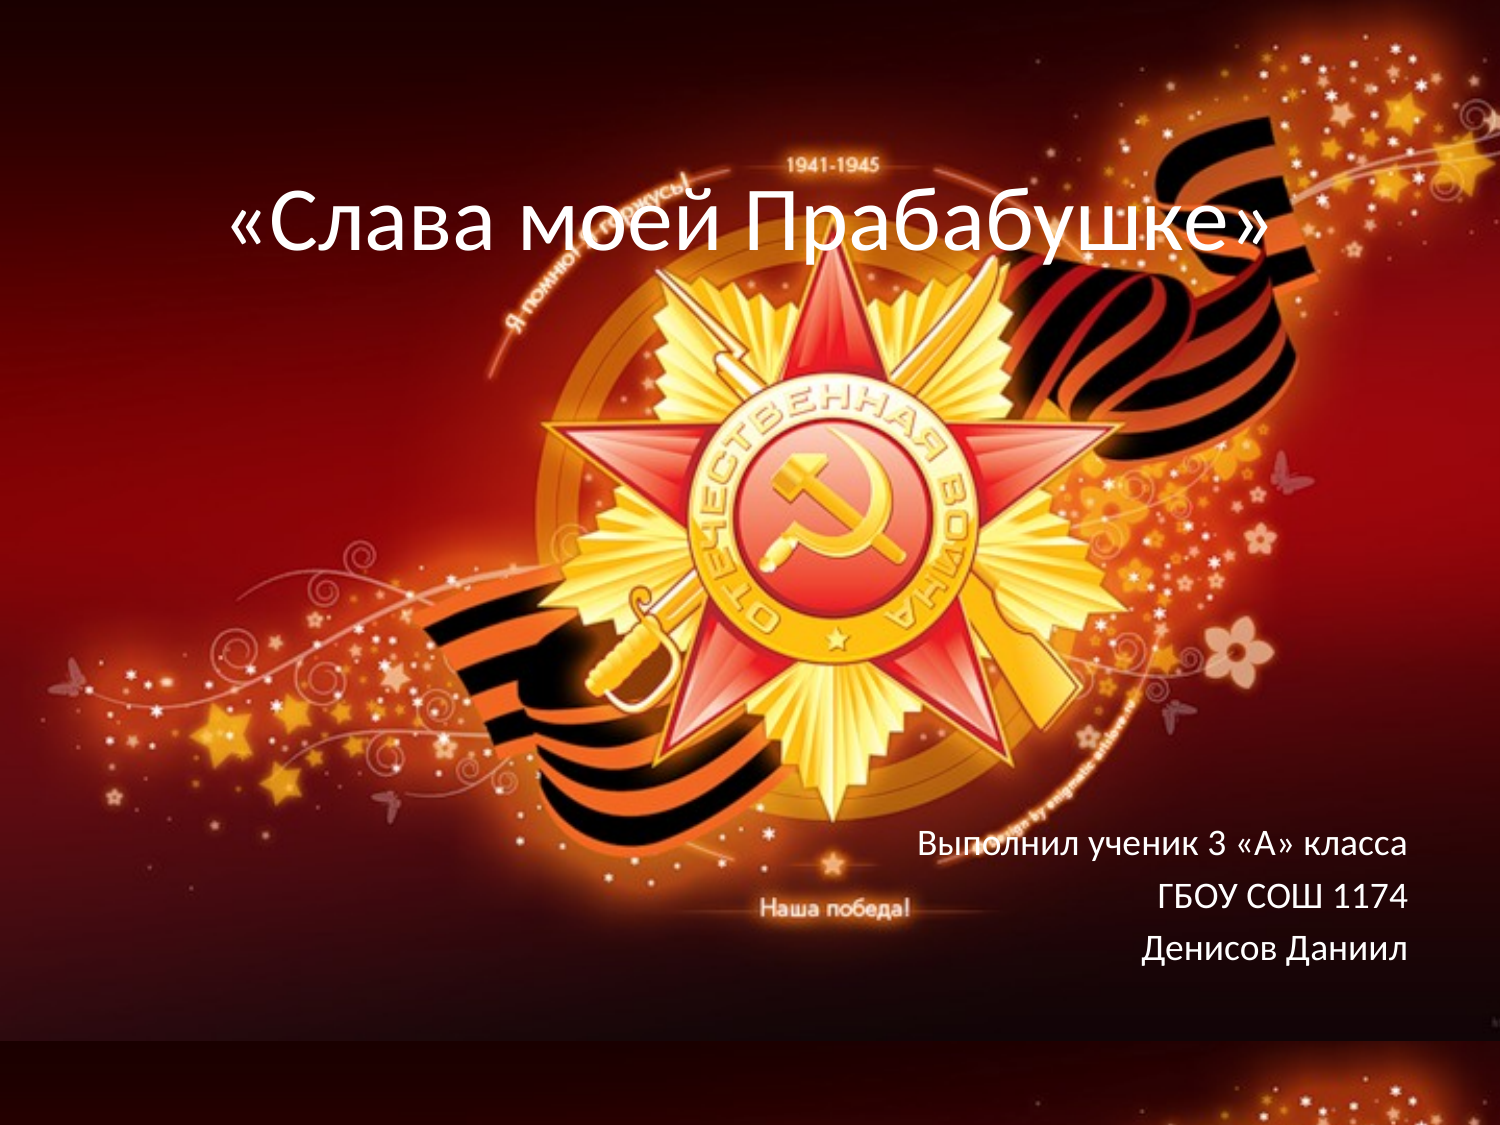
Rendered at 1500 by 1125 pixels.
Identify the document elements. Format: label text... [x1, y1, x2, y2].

subtitle Выполнил ученик 3 «А» класса ГБОУ СОШ 1174 Денисов Даниил [761, 810, 1424, 1000]
picture [0, 0, 1500, 1125]
title «Слава моей Прабабушке» [112, 54, 1388, 374]
